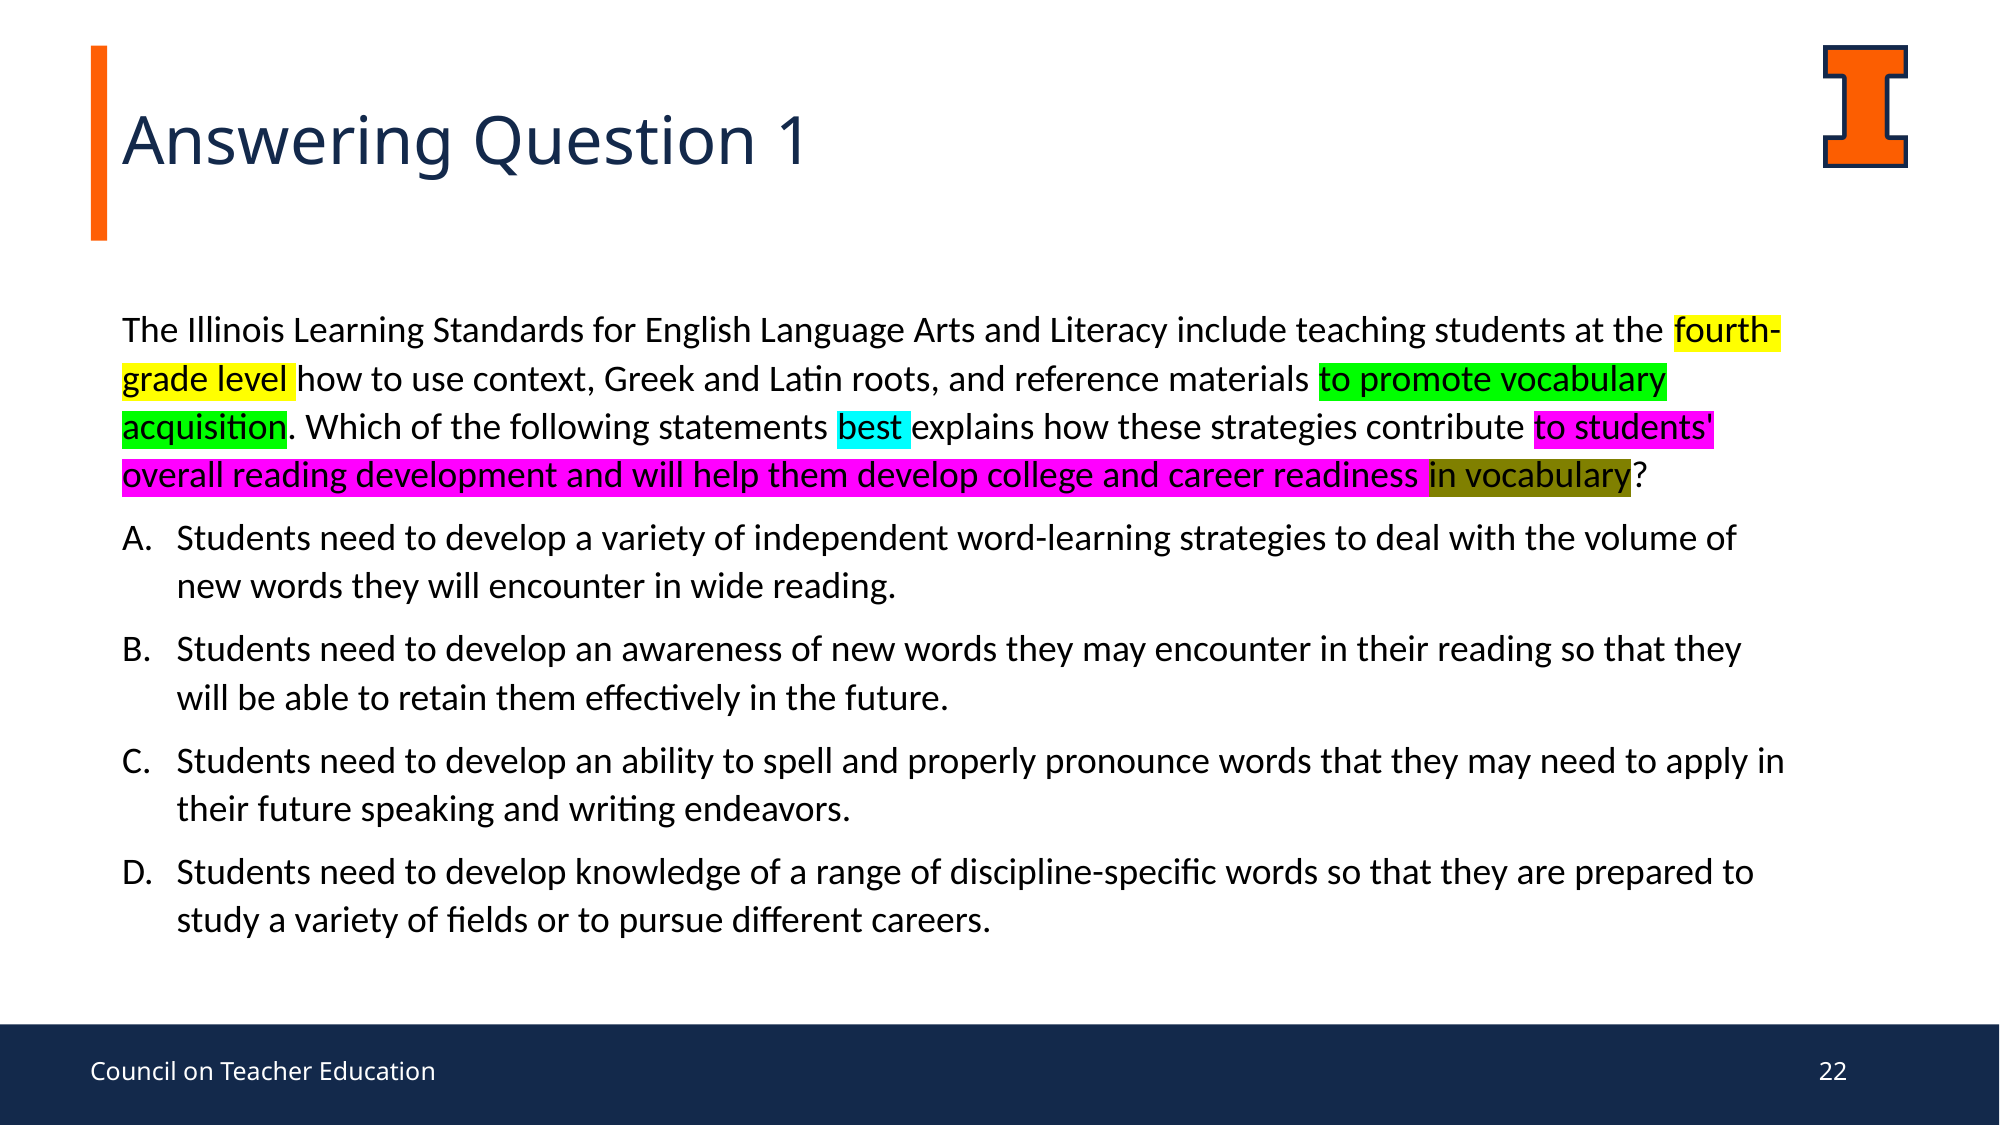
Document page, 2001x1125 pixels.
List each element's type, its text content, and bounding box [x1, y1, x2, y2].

list Council on Teacher Education [75, 1042, 1412, 1103]
picture [1823, 45, 1908, 168]
list The Illinois Learning Standards for English Language Arts and Literacy include teaching students at the fourth-grade level how to use context, Greek and Latin roots, and reference materials to promote vocabulary acquisition. Which of the following statements best explains how these strategies contribute to students' overall reading development and will help them develop college and career readiness in vocabulary? Students need to develop a variety of independent word-learning strategies to deal with the volume of new words they will encounter in wide reading. Students need to develop an awareness of new words they may encounter in their reading so that they will be able to retain them effectively in the future. Students need to develop an ability to spell and properly pronounce words that they may need to apply in their future speaking and writing endeavors. Students need to develop knowledge of a range of discipline-specific words so that they are prepared to study a variety of fields or to pursue different careers. [107, 294, 1809, 971]
title Answering Question 1 [107, 45, 1809, 241]
slide_number 22 [1412, 1042, 1863, 1103]
